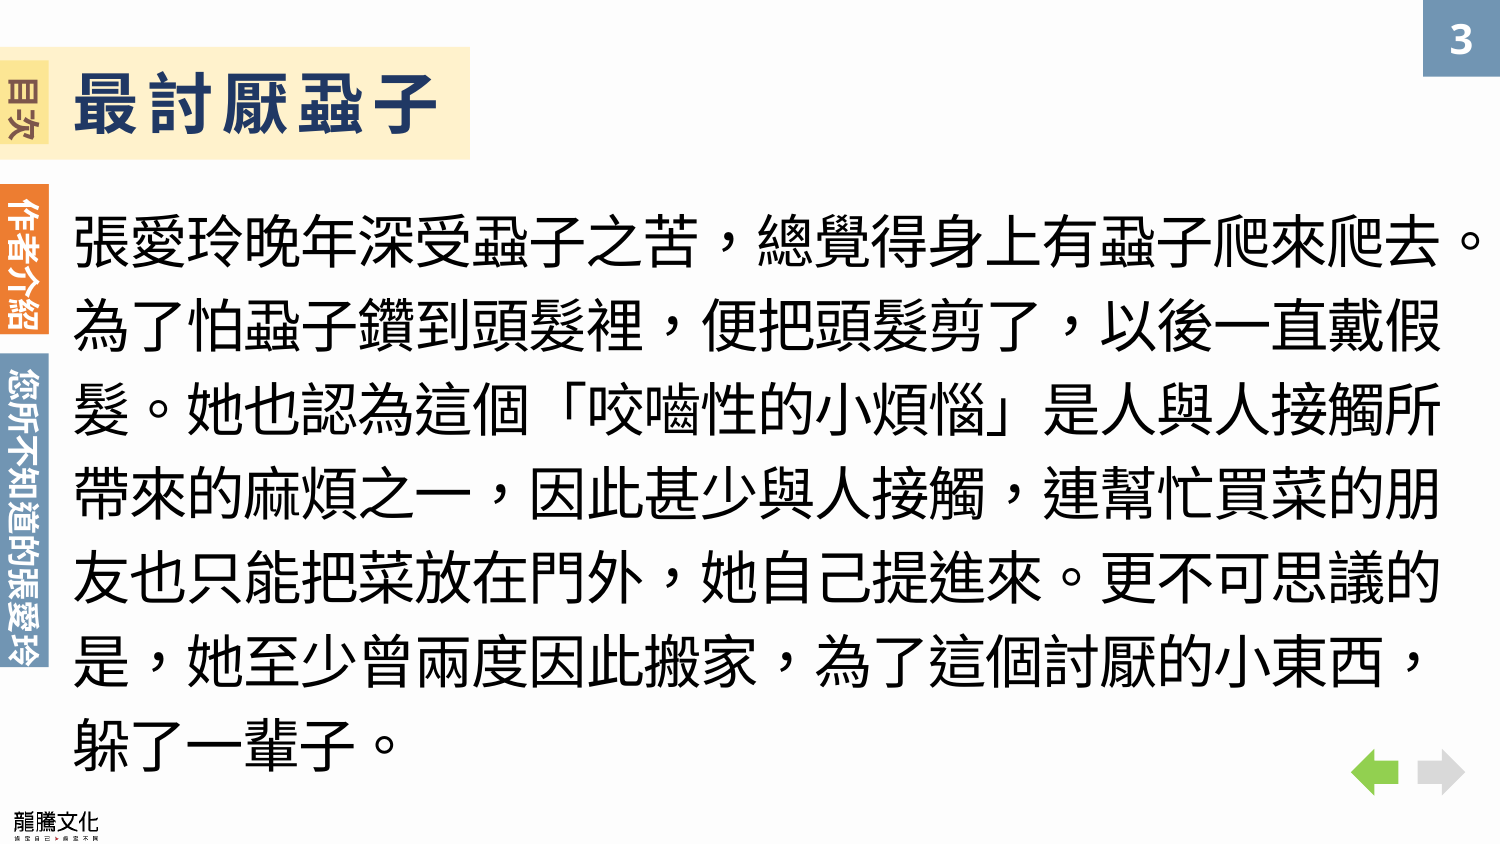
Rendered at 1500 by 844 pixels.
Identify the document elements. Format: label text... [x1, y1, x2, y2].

text_box 最討厭蝨子 [57, 54, 480, 150]
text_box 目次 [0, 60, 49, 145]
text_box 作者介紹 [0, 184, 49, 335]
text_box 您所不知道的張愛玲 [0, 353, 49, 668]
text_box [1416, 746, 1467, 799]
text_box [0, 46, 471, 161]
text_box [1349, 746, 1400, 799]
picture [14, 811, 98, 841]
text_box 張愛玲晚年深受蝨子之苦，總覺得身上有蝨子爬來爬去。為了怕蝨子鑽到頭髮裡，便把頭髮剪了，以後一直戴假髮。她也認為這個「咬嚙性的小煩惱」是人與人接觸所帶來的麻煩之一，因此甚少與人接觸，連幫忙買菜的朋友也只能把菜放在門外，她自己提進來。更不可思議的是，她至少曾兩度因此搬家，為了這個討厭的小東西，躲了一輩子。 [57, 183, 1456, 787]
